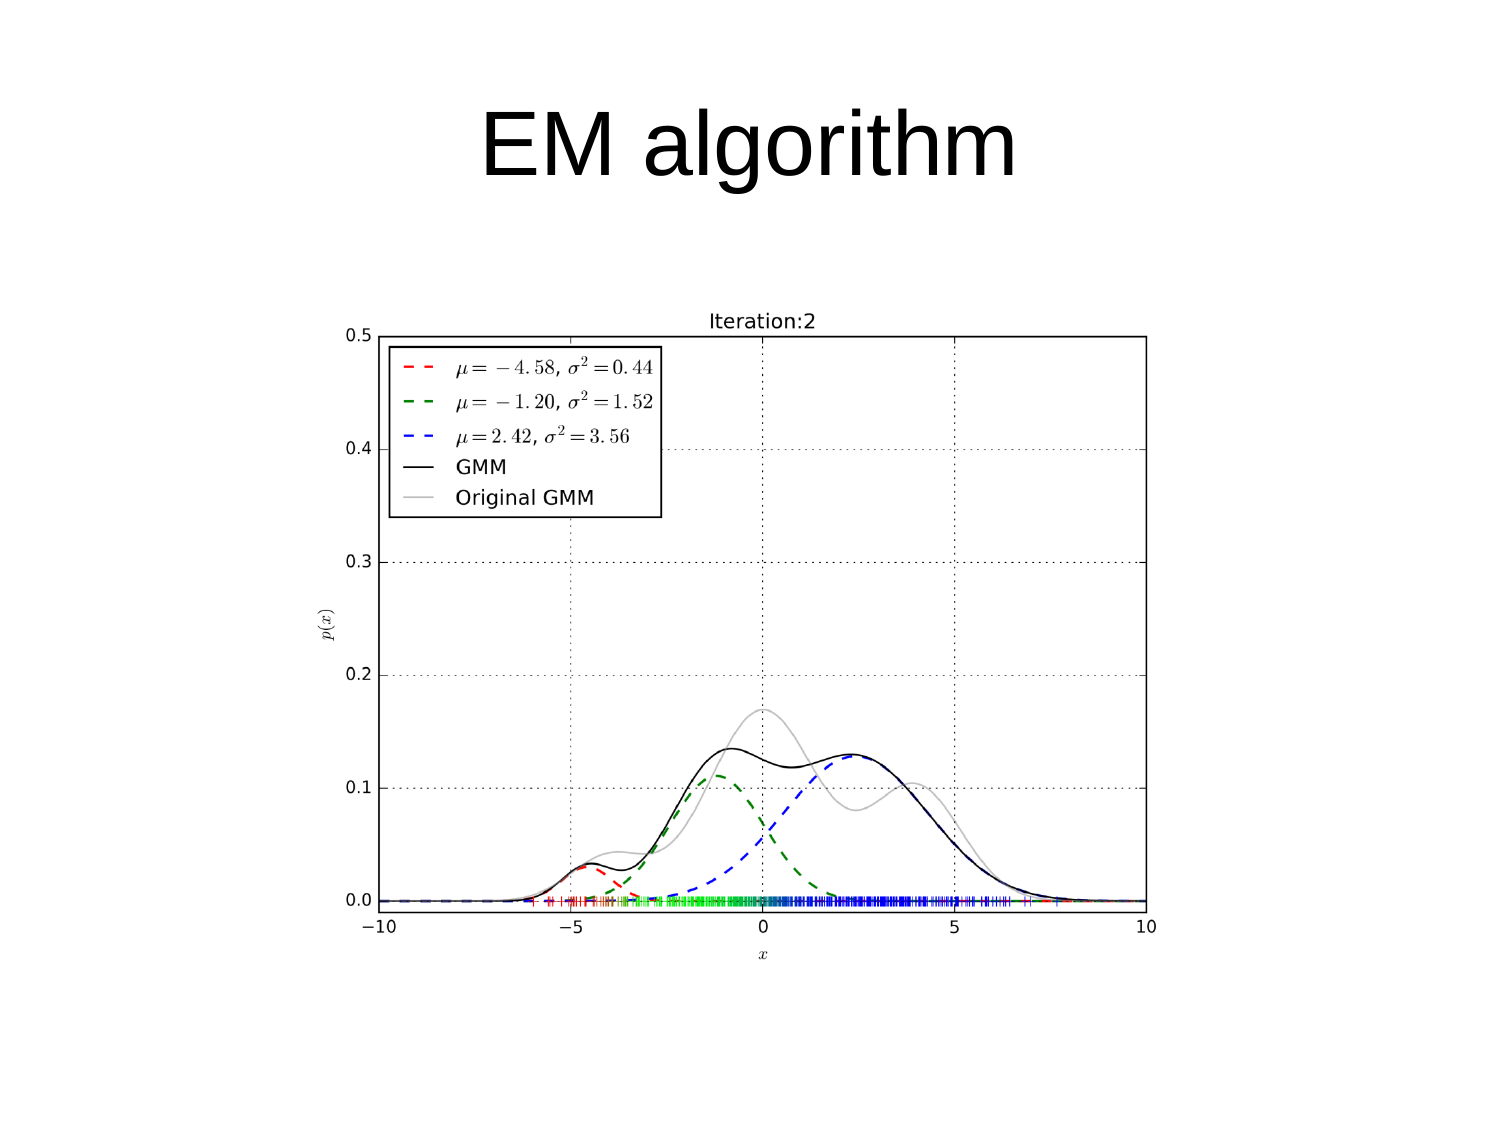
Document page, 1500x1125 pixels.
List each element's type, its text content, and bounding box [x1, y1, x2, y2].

title EM algorithm [75, 45, 1425, 233]
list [254, 262, 1246, 1006]
